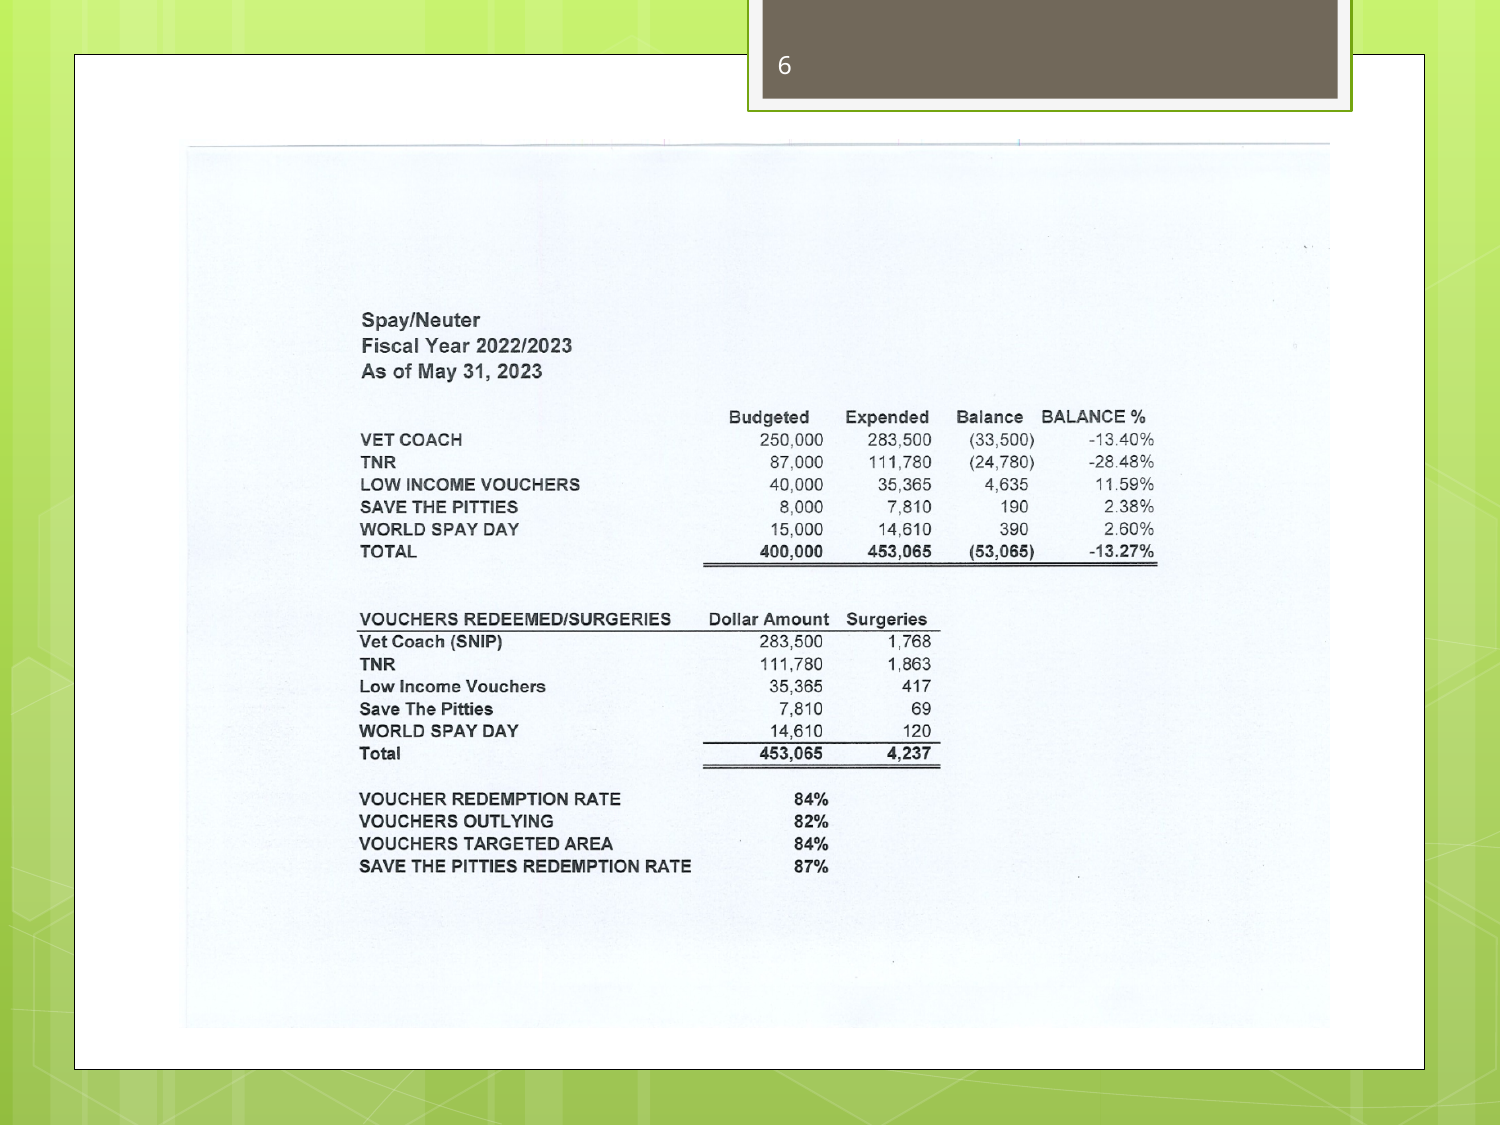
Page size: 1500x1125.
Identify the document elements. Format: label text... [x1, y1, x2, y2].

slide_number 6 [762, 36, 982, 97]
picture [178, 137, 1330, 1028]
